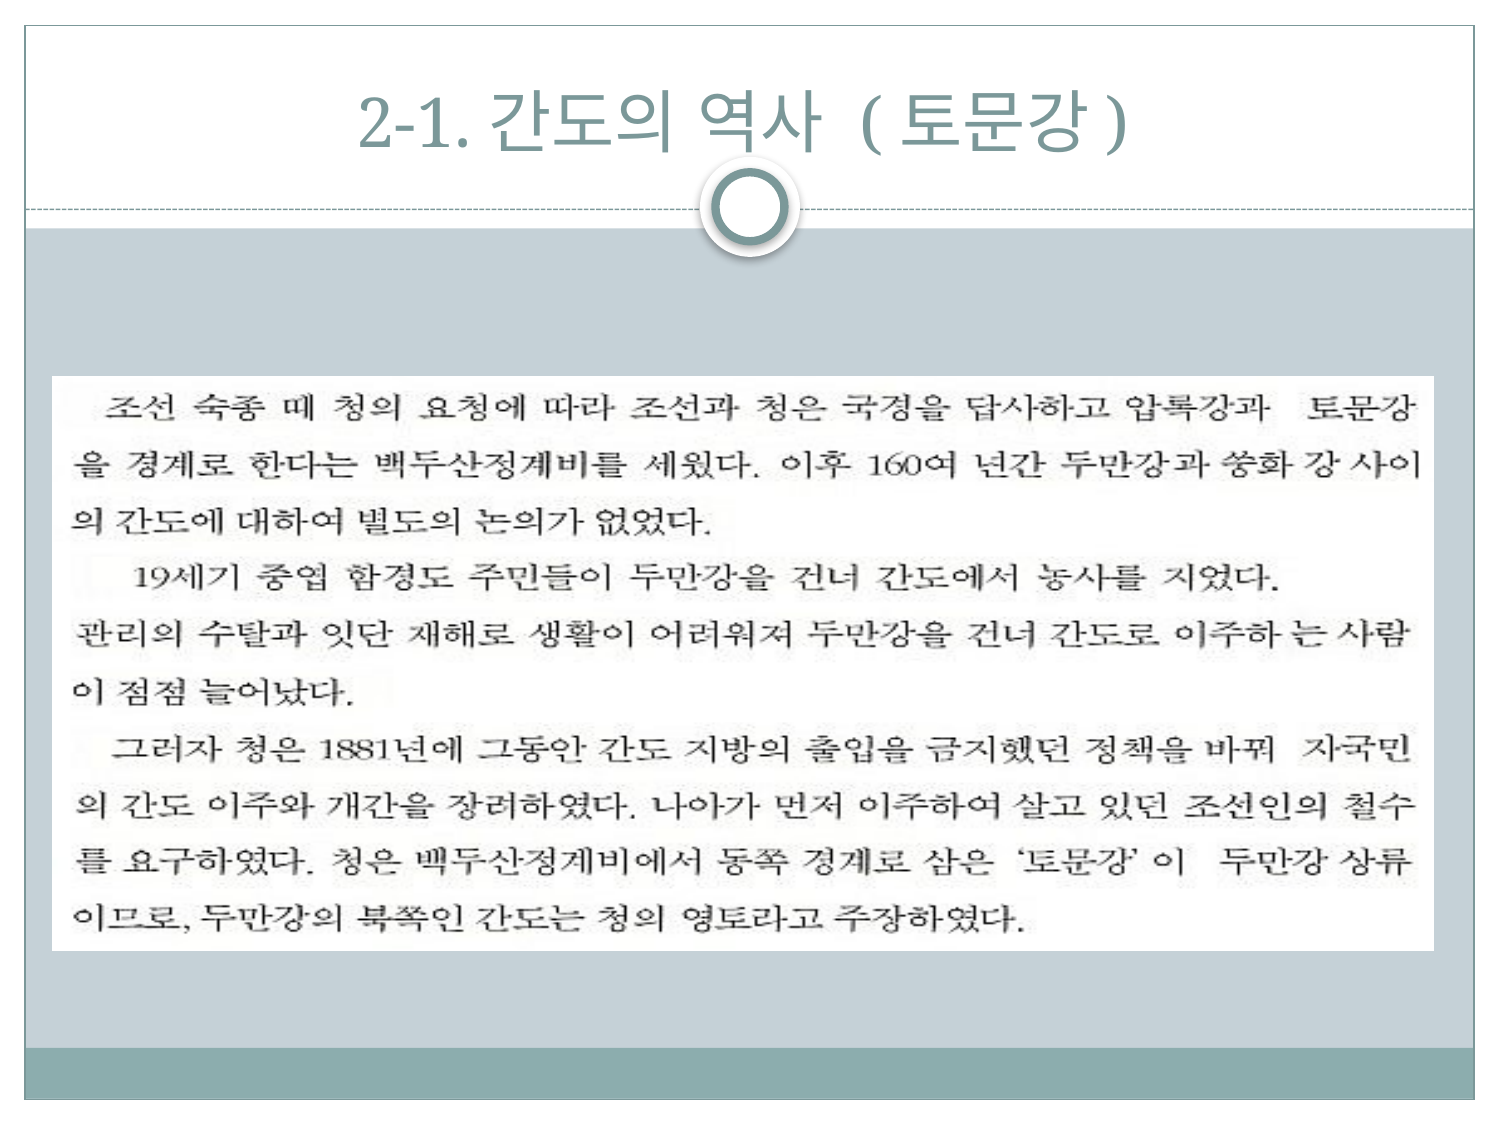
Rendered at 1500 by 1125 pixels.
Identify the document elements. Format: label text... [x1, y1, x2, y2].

title 2-1.간도의 역사 (토문강) [96, 0, 1390, 170]
picture [51, 376, 1434, 951]
